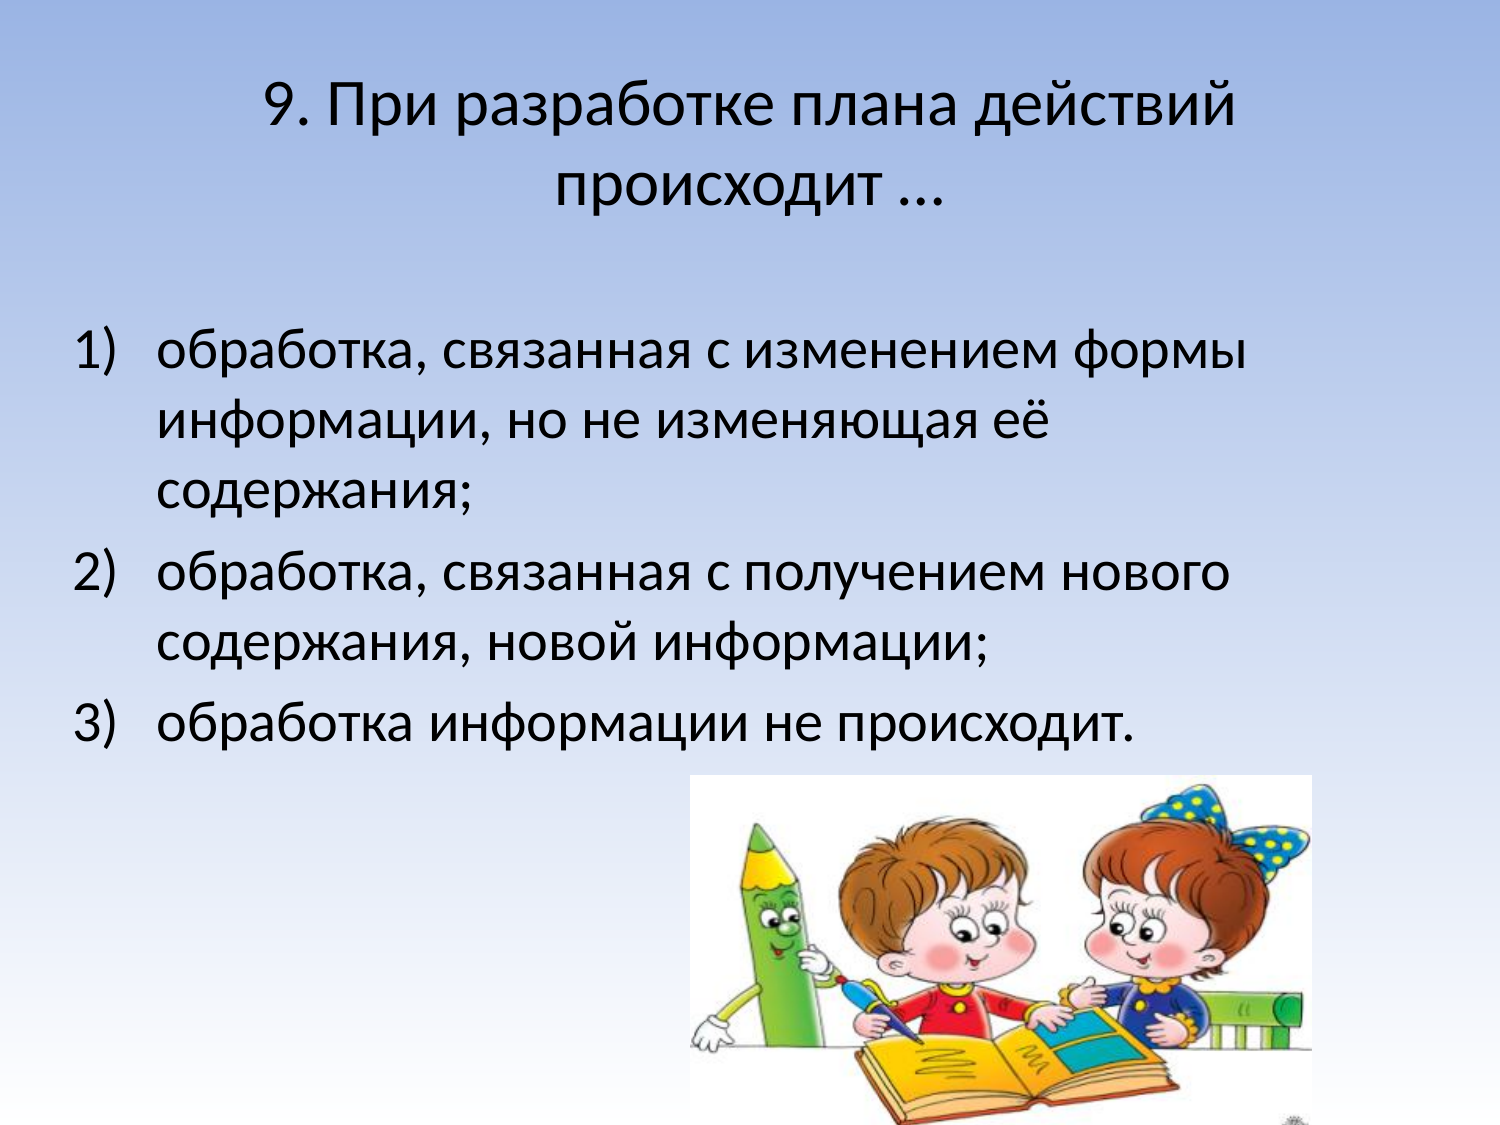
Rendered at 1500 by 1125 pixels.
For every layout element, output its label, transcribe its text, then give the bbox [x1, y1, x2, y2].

title 9. При разработке плана действий происходит … [75, 45, 1425, 233]
picture [690, 775, 1312, 1125]
list обработка, связанная с изменением формы информации, но не изменяющая её содержания; обработка, связанная с получением нового содержания, новой информации; обработка информации не происходит. [0, 302, 1333, 1046]
